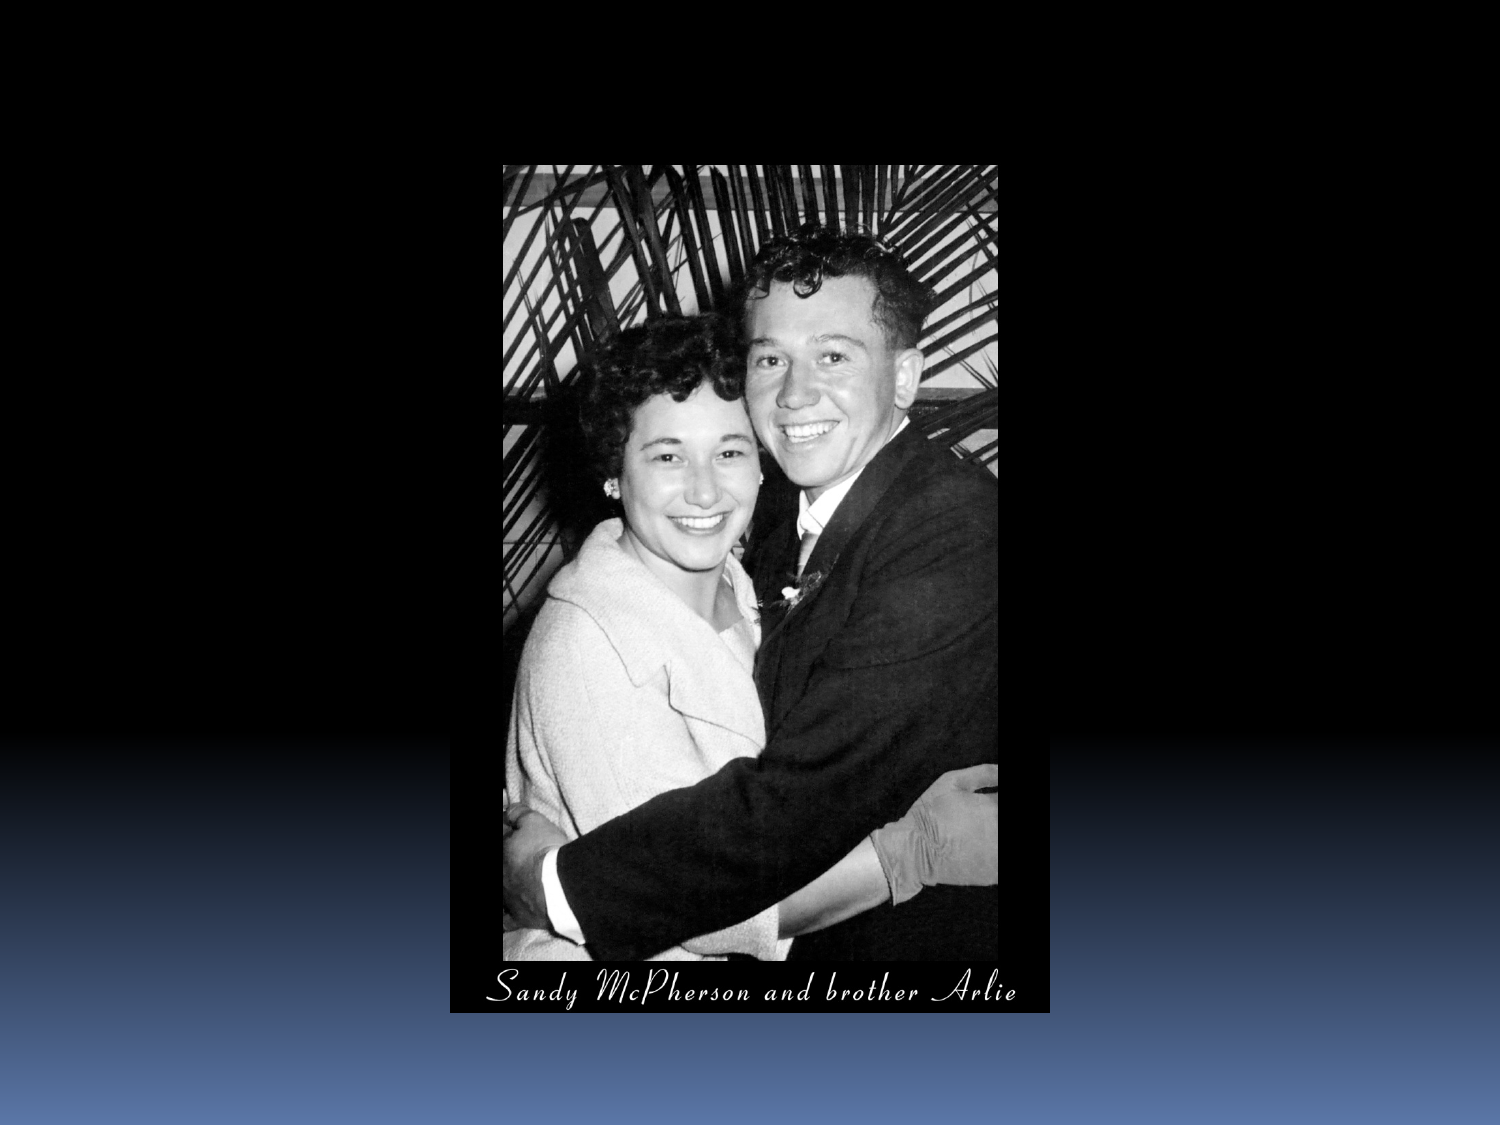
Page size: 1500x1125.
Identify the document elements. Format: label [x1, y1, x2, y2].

picture [449, 112, 1051, 1013]
